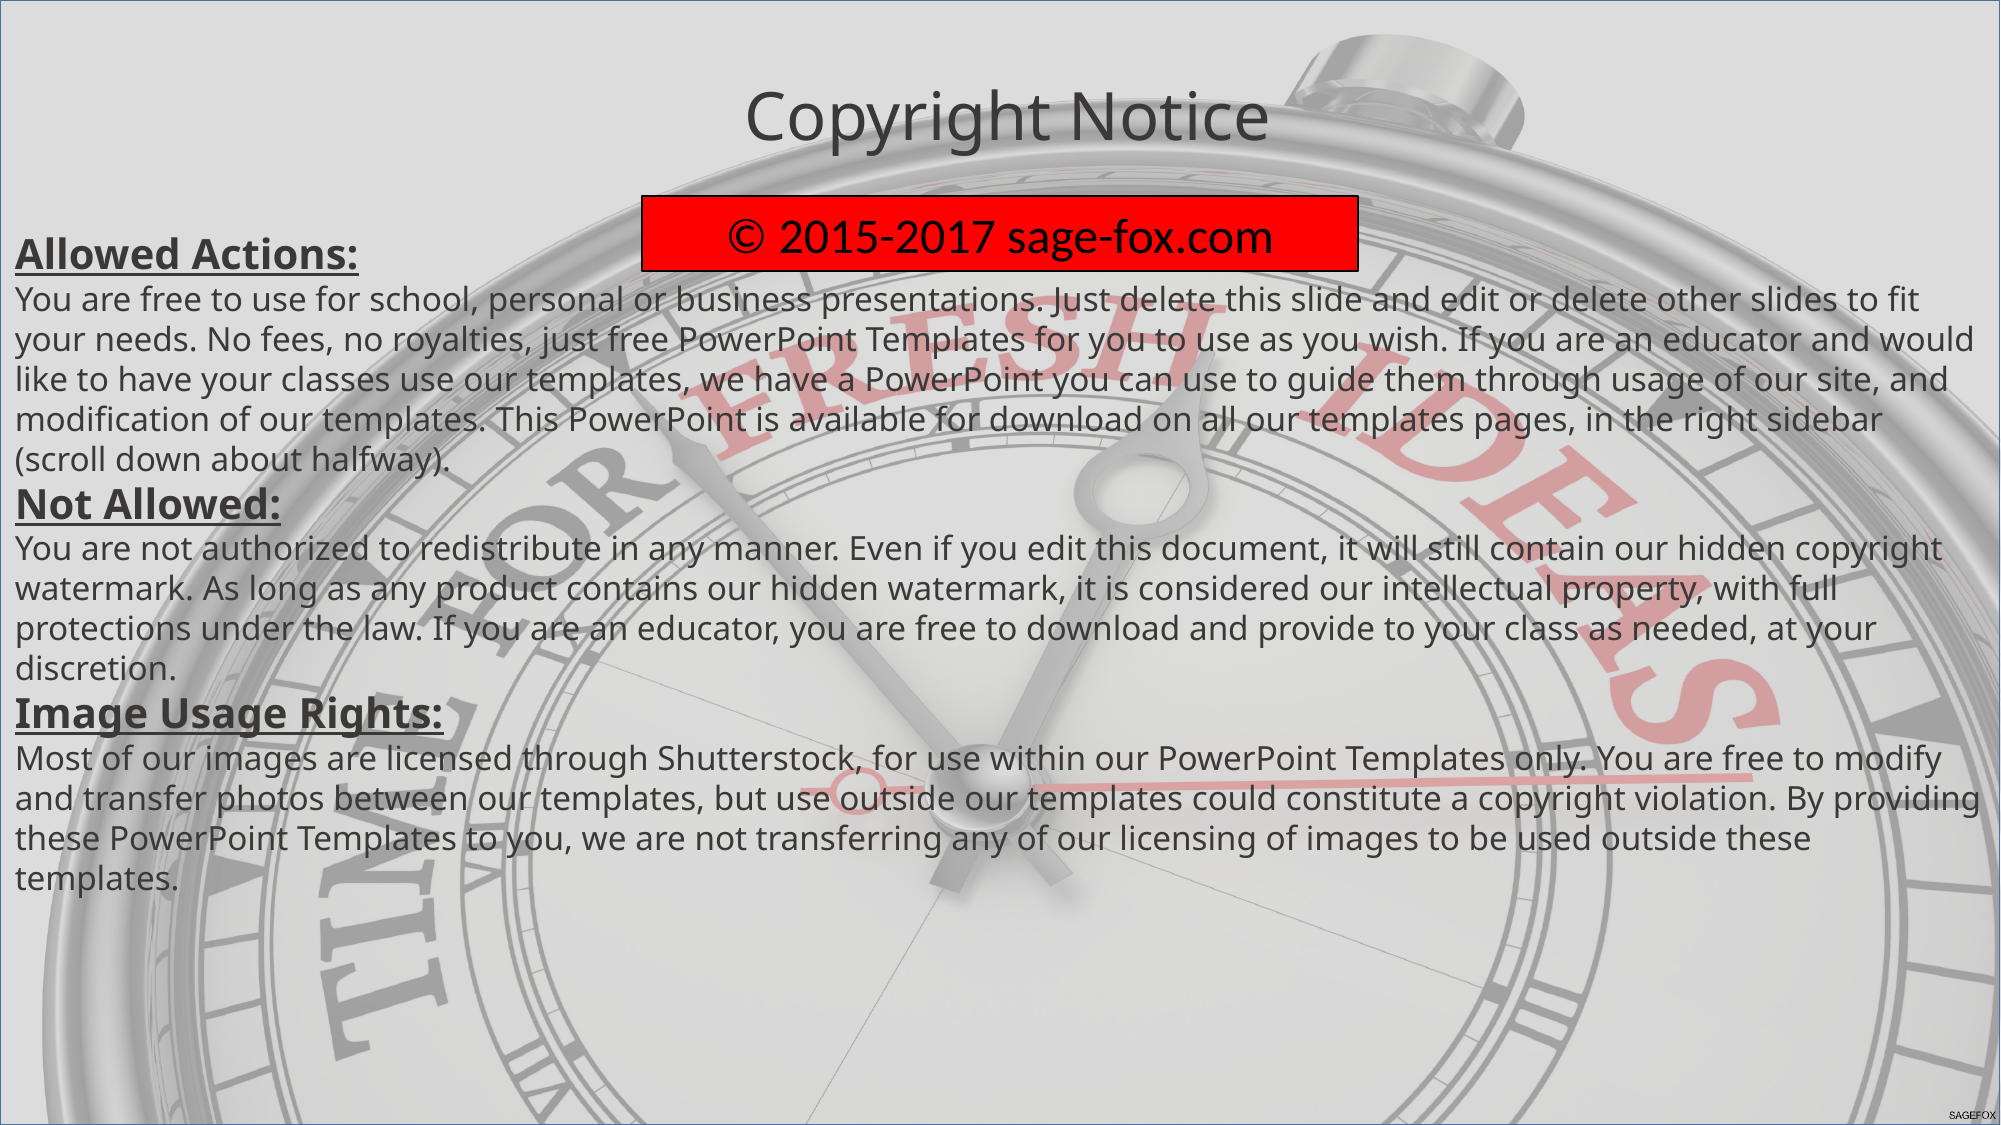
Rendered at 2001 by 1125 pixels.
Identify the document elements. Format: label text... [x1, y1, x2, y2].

title Copyright Notice [493, 60, 1524, 178]
text_box Allowed Actions: You are free to use for school, personal or business presentations. Just delete this slide and edit or delete other slides to fit your needs. No fees, no royalties, just free PowerPoint Templates for you to use as you wish. If you are an educator and would like to have your classes use our templates, we have a PowerPoint you can use to guide them through usage of our site, and modification of our templates. This PowerPoint is available for download on all our templates pages, in the right sidebar (scroll down about halfway). Not Allowed: You are not authorized to redistribute in any manner. Even if you edit this document, it will still contain our hidden copyright watermark. As long as any product contains our hidden watermark, it is considered our intellectual property, with full protections under the law. If you are an educator, you are free to download and provide to your class as needed, at your discretion. Image Usage Rights: Most of our images are licensed through Shutterstock, for use within our PowerPoint Templates only. You are free to modify and transfer photos between our templates, but use outside our templates could constitute a copyright violation. By providing these PowerPoint Templates to you, we are not transferring any of our licensing of images to be used outside these templates. [0, 0, 2000, 1125]
text_box © 2015-2017 sage-fox.com [641, 196, 1358, 272]
